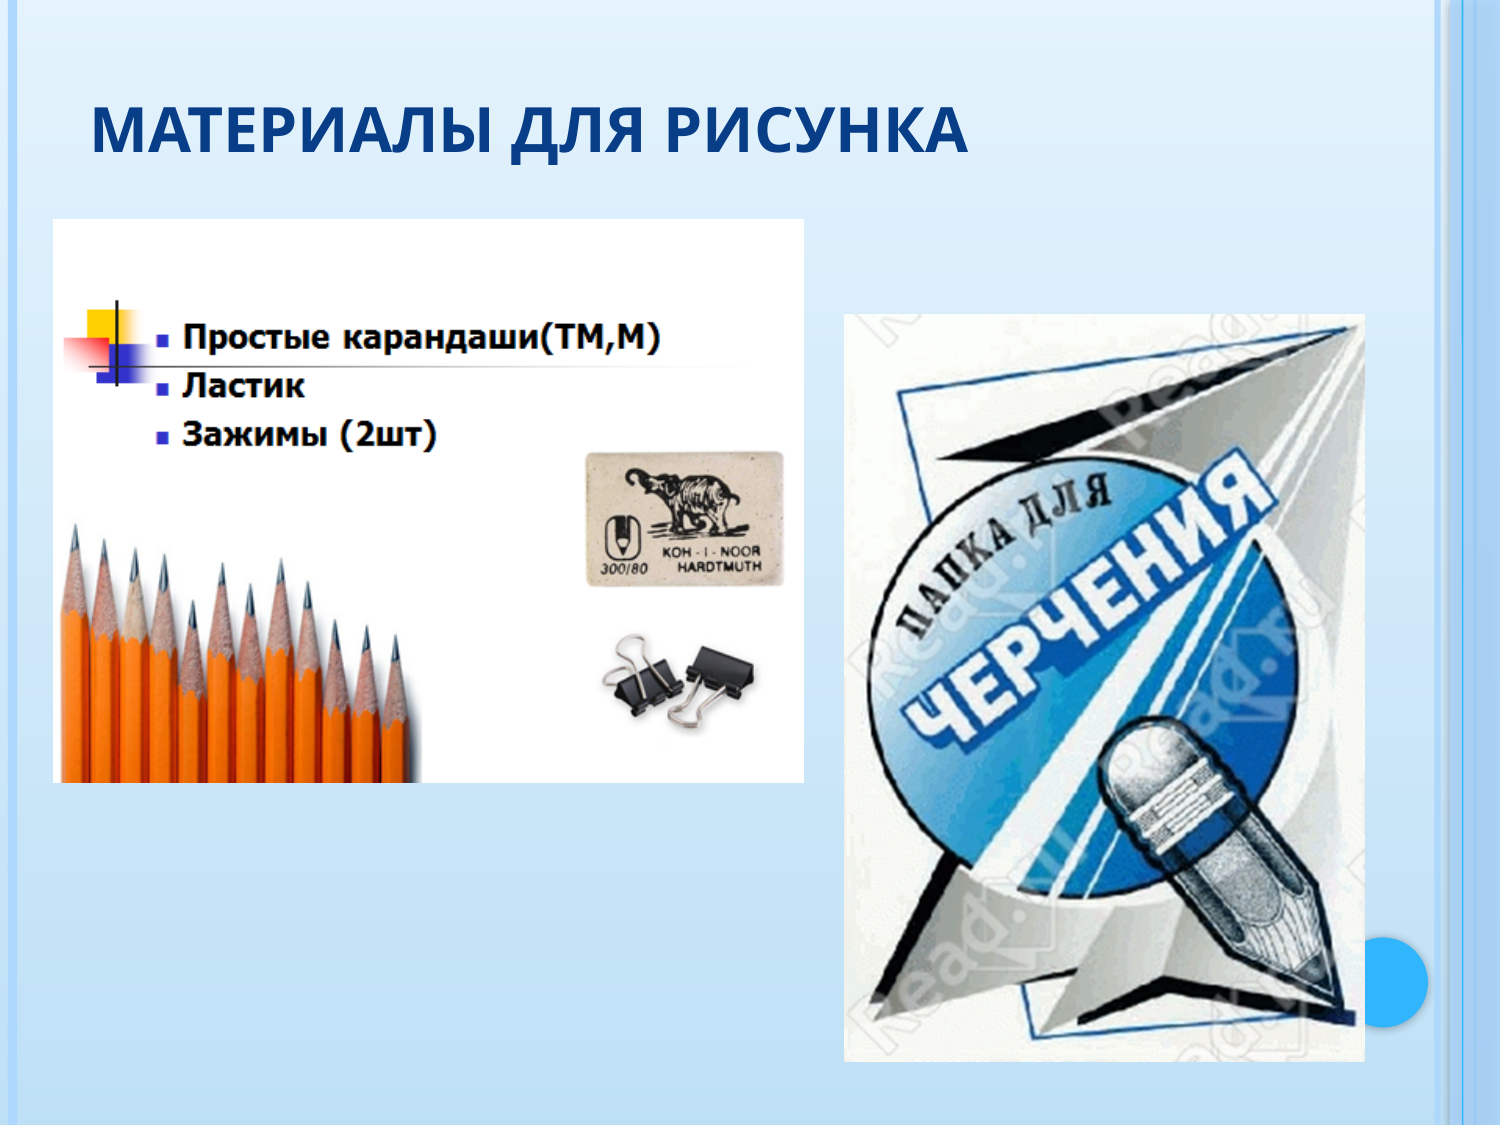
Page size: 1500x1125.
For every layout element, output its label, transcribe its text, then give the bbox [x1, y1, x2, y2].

picture [843, 313, 1365, 1062]
title Материалы для рисунка [75, 45, 1300, 173]
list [52, 219, 804, 783]
